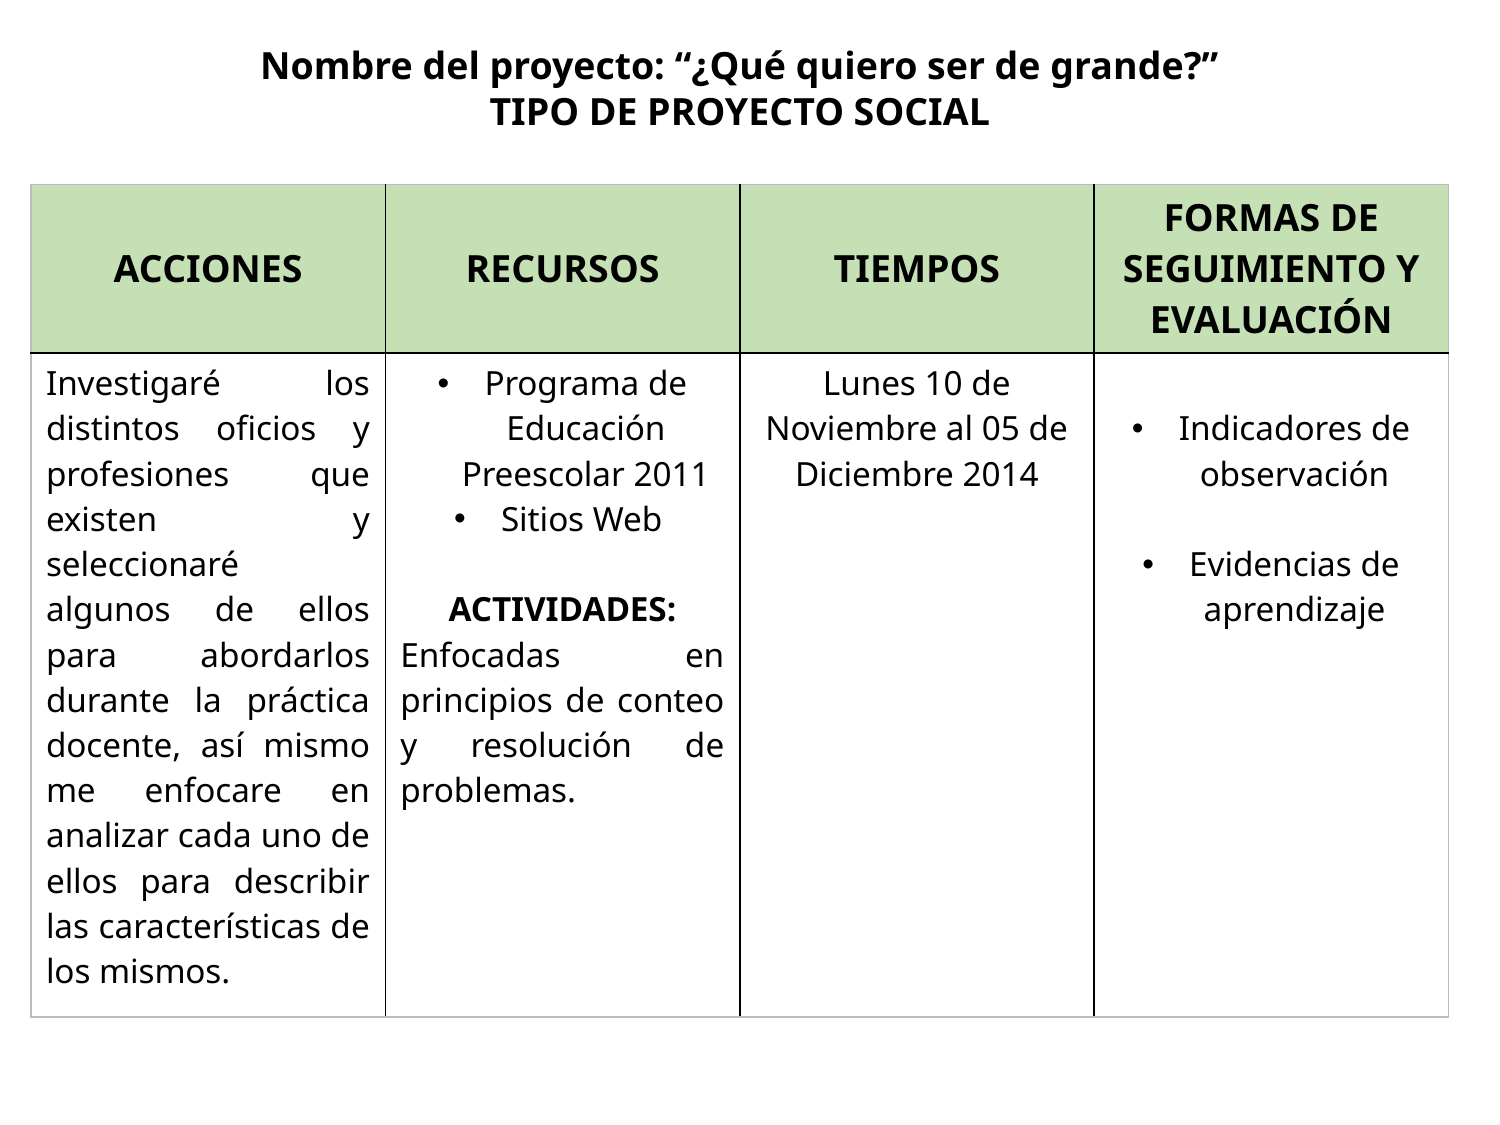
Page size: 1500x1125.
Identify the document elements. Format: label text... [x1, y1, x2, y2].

table_header RECURSOS [386, 185, 739, 352]
table_cell Indicadores de observación Evidencias de aprendizaje [1095, 354, 1448, 1016]
table_header ACCIONES [32, 185, 385, 352]
table_cell Programa de Educación Preescolar 2011 Sitios Web ACTIVIDADES: Enfocadas en principios de conteo y resolución de problemas. [386, 354, 739, 1016]
title Nombre del proyecto: “¿Qué quiero ser de grande?” TIPO DE PROYECTO SOCIAL [64, 19, 1415, 159]
table_header TIEMPOS [741, 185, 1093, 352]
table_cell Investigaré los distintos oficios y profesiones que existen y seleccionaré algunos de ellos para abordarlos durante la práctica docente, así mismo me enfocare en analizar cada uno de ellos para describir las características de los mismos. [32, 354, 385, 1016]
table_cell Lunes 10 de Noviembre al 05 de Diciembre 2014 [741, 354, 1093, 1016]
table_header FORMAS DE SEGUIMIENTO Y EVALUACIÓN [1095, 185, 1448, 352]
